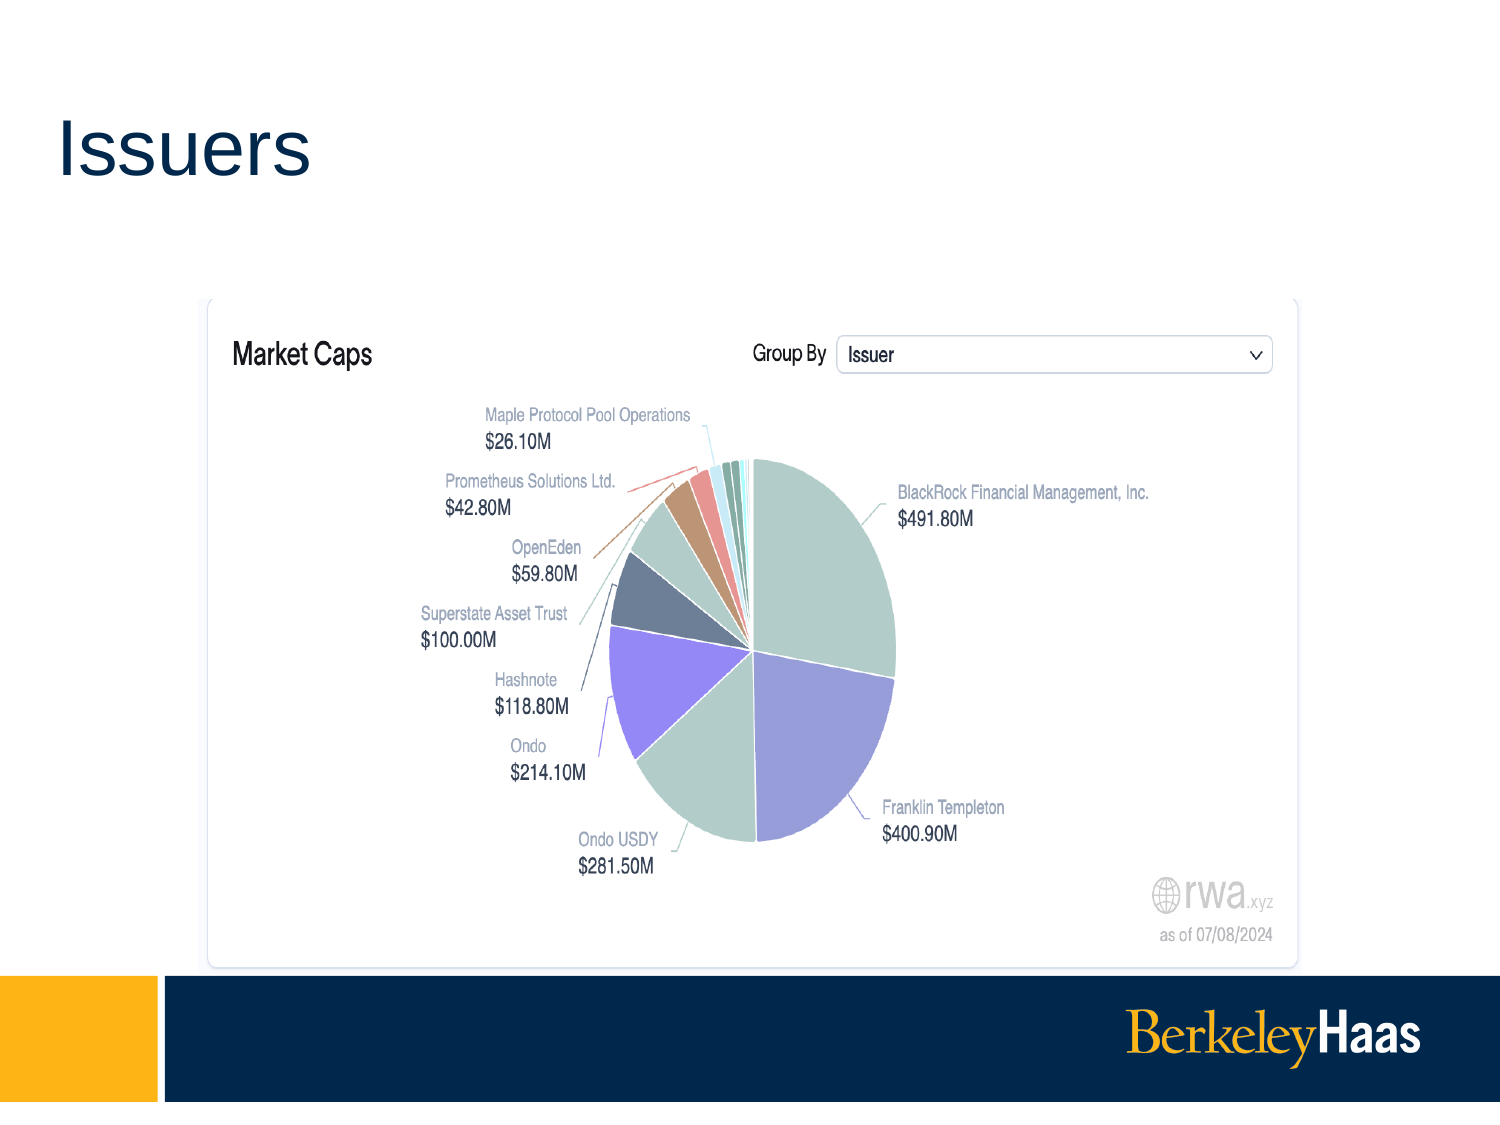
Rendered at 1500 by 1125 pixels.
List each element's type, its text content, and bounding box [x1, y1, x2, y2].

title Issuers [56, 64, 1069, 238]
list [198, 299, 1302, 974]
picture [1123, 1006, 1425, 1073]
